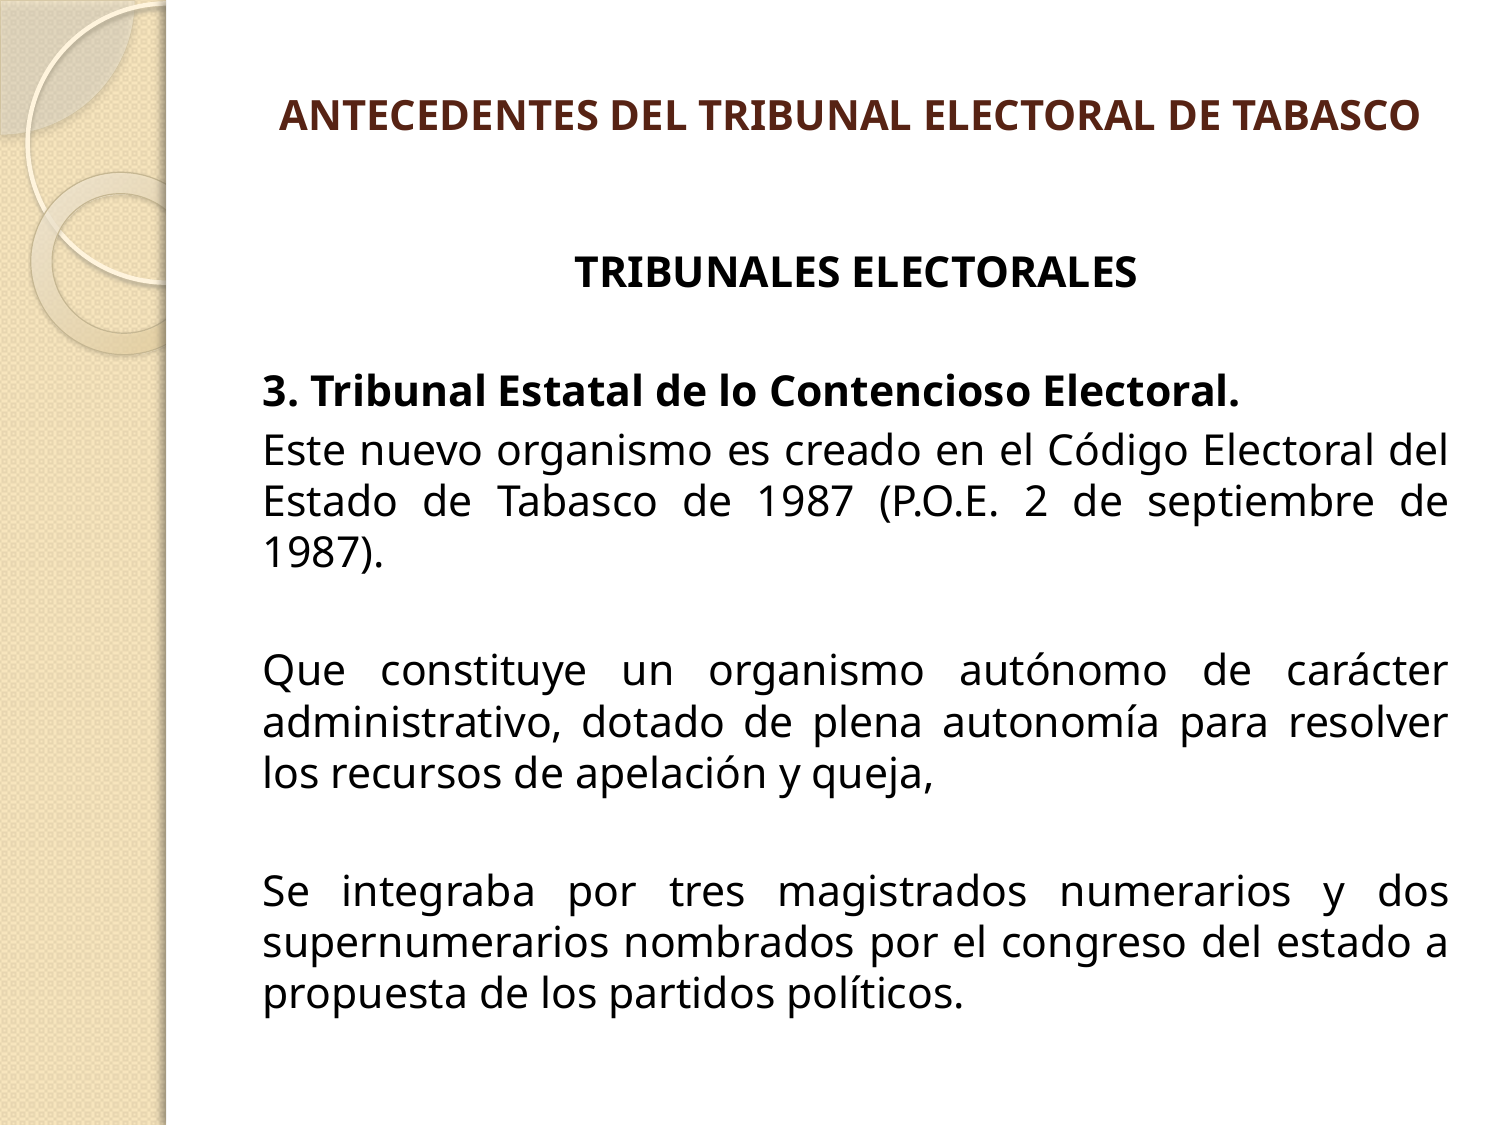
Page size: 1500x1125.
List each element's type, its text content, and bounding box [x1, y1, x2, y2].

list TRIBUNALES ELECTORALES 3. Tribunal Estatal de lo Contencioso Electoral. Este nuevo organismo es creado en el Código Electoral del Estado de Tabasco de 1987 (P.O.E. 2 de septiembre de 1987). Que constituye un organismo autónomo de carácter administrativo, dotado de plena autonomía para resolver los recursos de apelación y queja, Se integraba por tres magistrados numerarios y dos supernumerarios nombrados por el congreso del estado a propuesta de los partidos políticos. [235, 237, 1466, 1025]
title ANTECEDENTES DEL TRIBUNAL ELECTORAL DE TABASCO [235, 45, 1466, 233]
